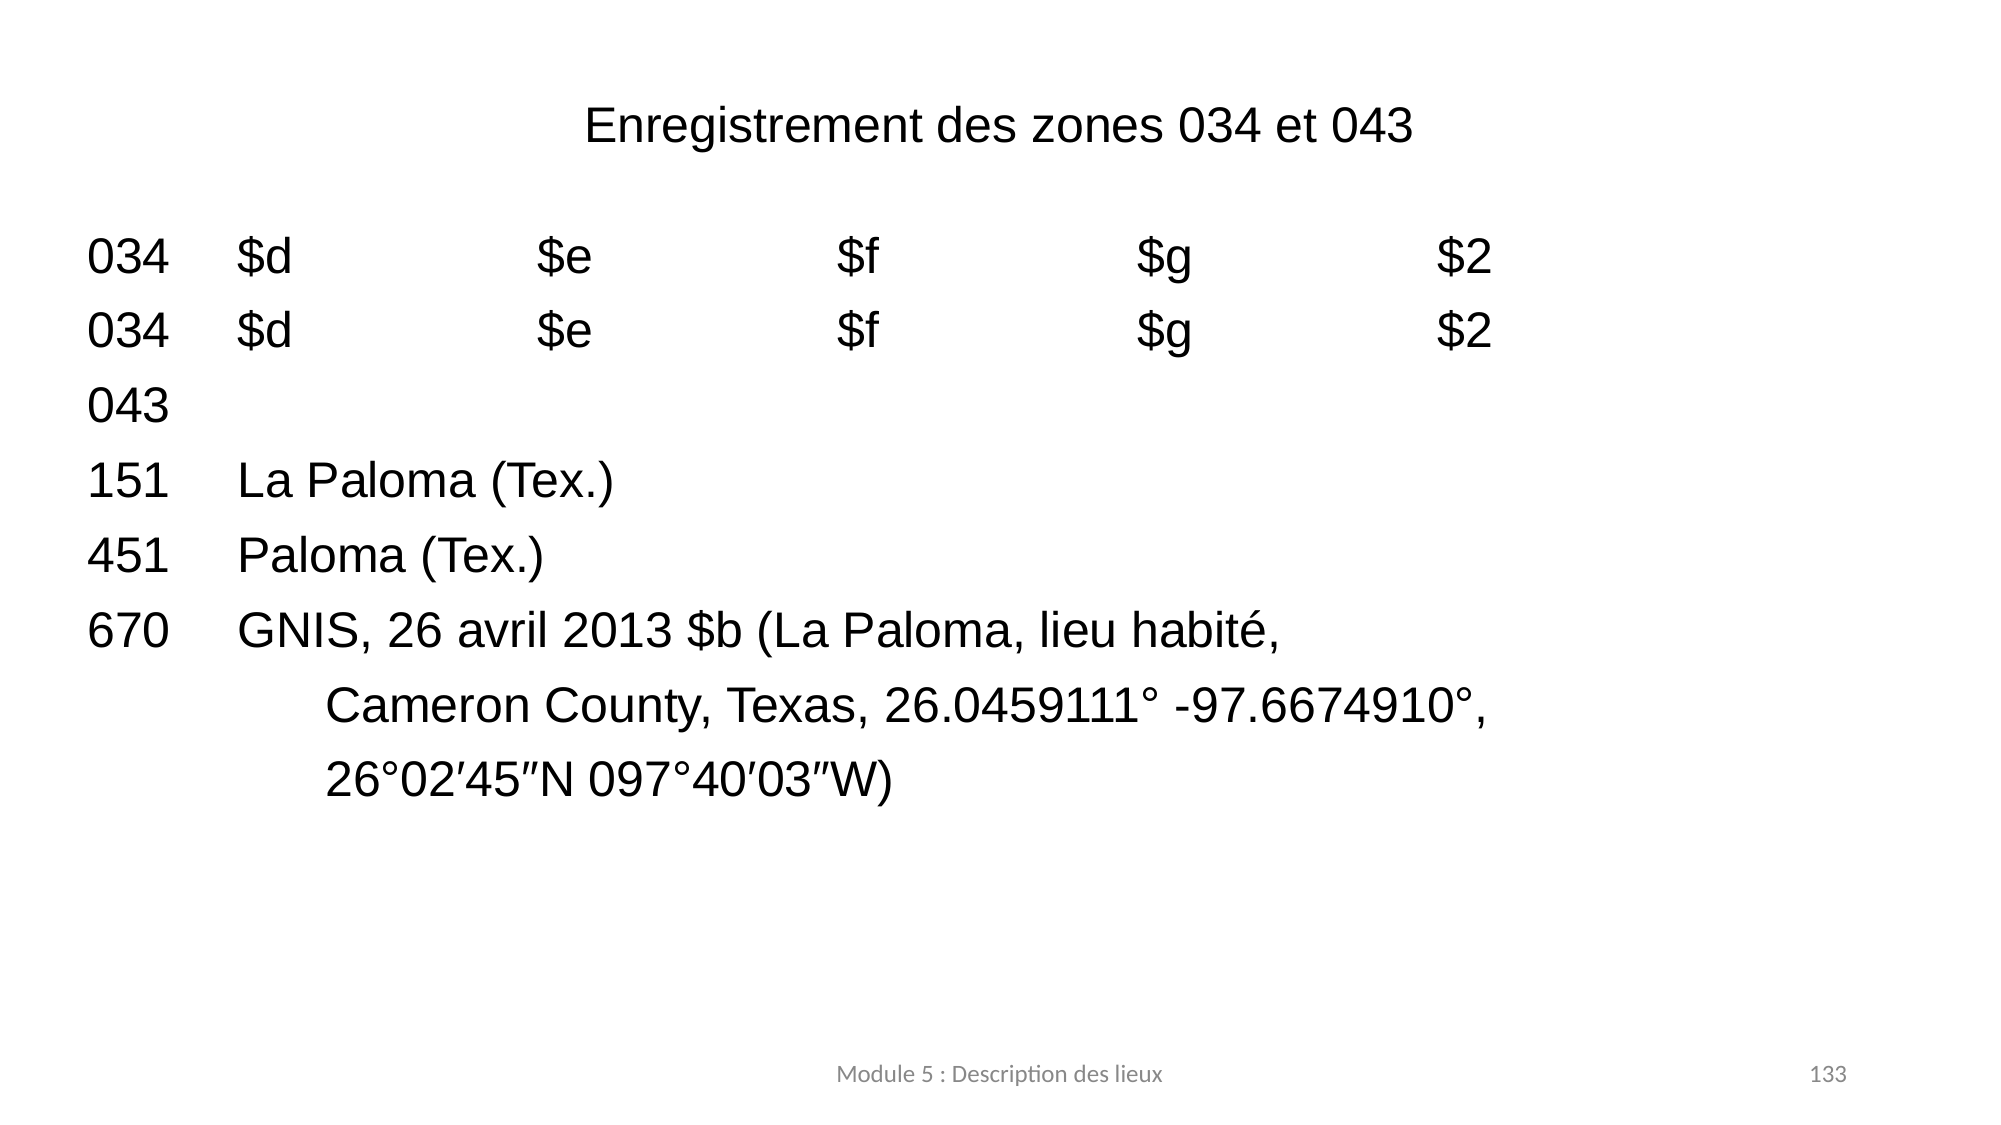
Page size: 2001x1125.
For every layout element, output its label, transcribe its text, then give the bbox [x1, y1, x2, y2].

title Enregistrement des zones 034 et 043 [137, 59, 1863, 193]
slide_number 133 [1412, 1042, 1863, 1103]
footer Module 5 : Description des lieux [662, 1042, 1338, 1103]
list 034 $d $e $f $g $2 034 $d $e $f $g $2 043 151 La Paloma (Tex.) 451 Paloma (Tex.) 670 GNIS, 26 avril 2013 $b (La Paloma, lieu habité, Cameron County, Texas, 26.0459111° ‐97.6674910°, 26°02′45″N 097°40′03″W) [72, 222, 1863, 1014]
